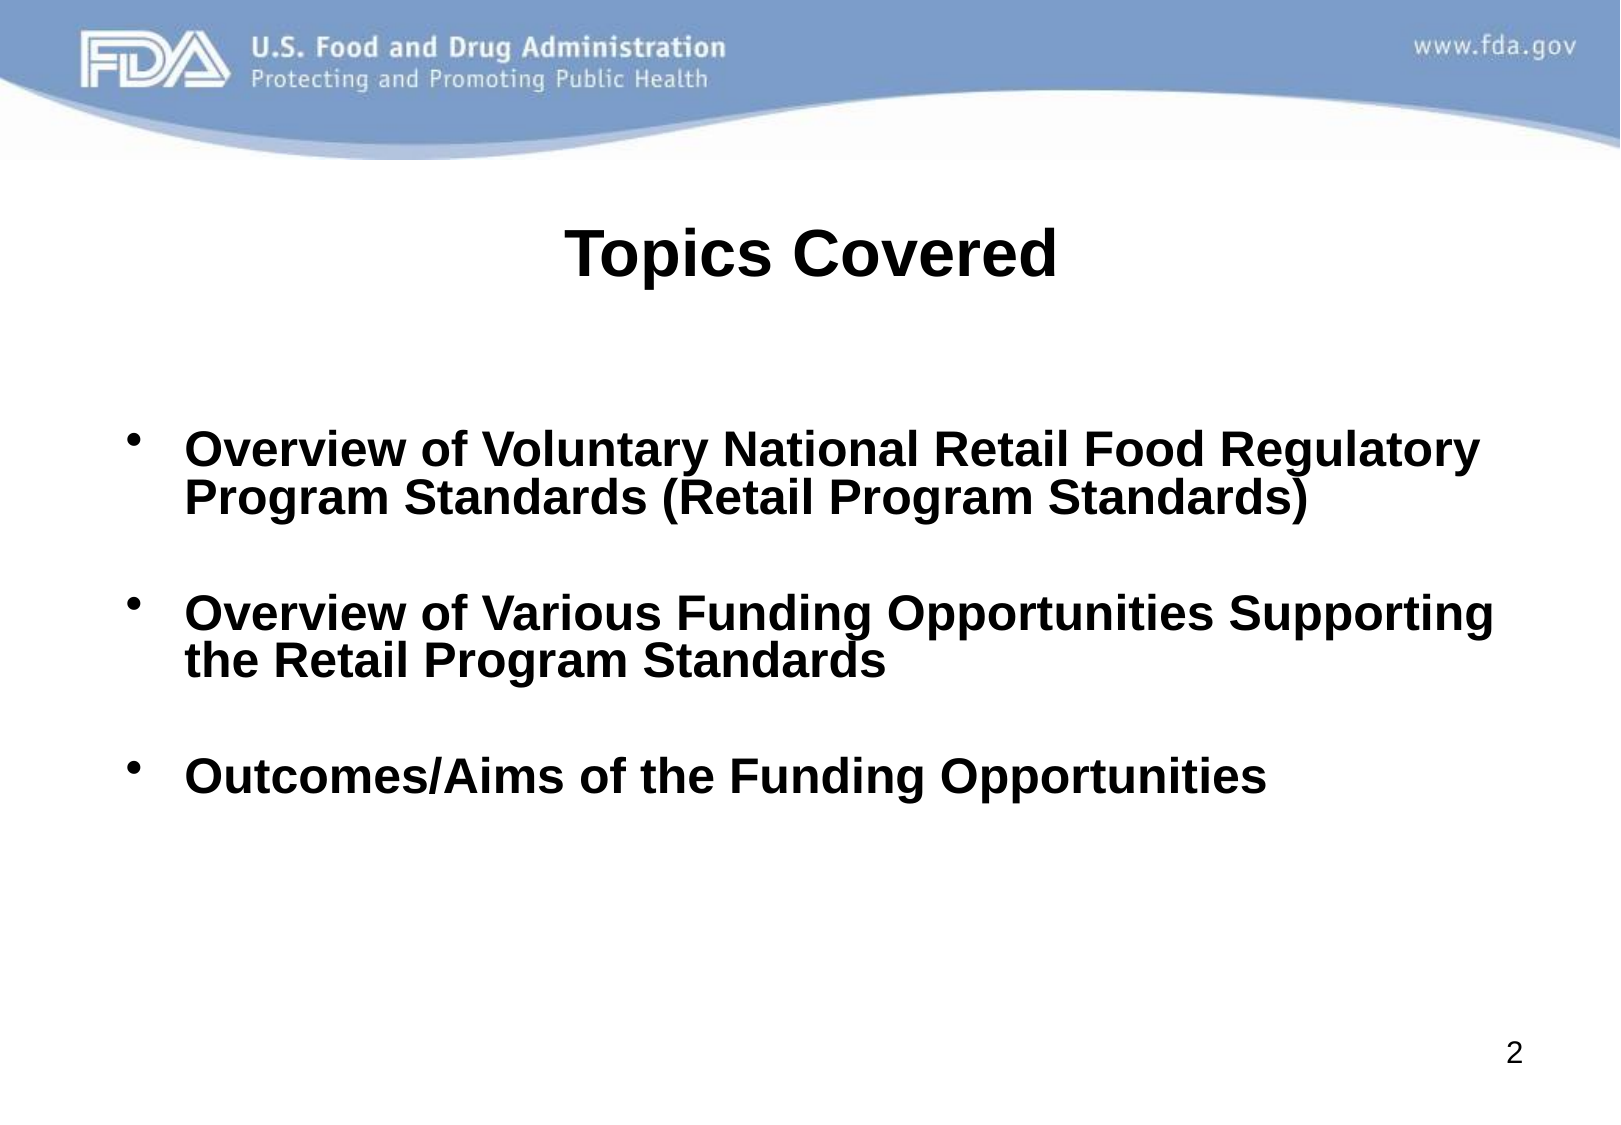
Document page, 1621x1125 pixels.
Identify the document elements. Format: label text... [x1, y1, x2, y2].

title Topics Covered [110, 174, 1514, 325]
slide_number 2 [1160, 1024, 1540, 1103]
picture [0, 0, 1620, 160]
list Overview of Voluntary National Retail Food Regulatory Program Standards (Retail Program Standards) Overview of Various Funding Opportunities Supporting the Retail Program Standards Outcomes/Aims of the Funding Opportunities [110, 350, 1523, 1093]
